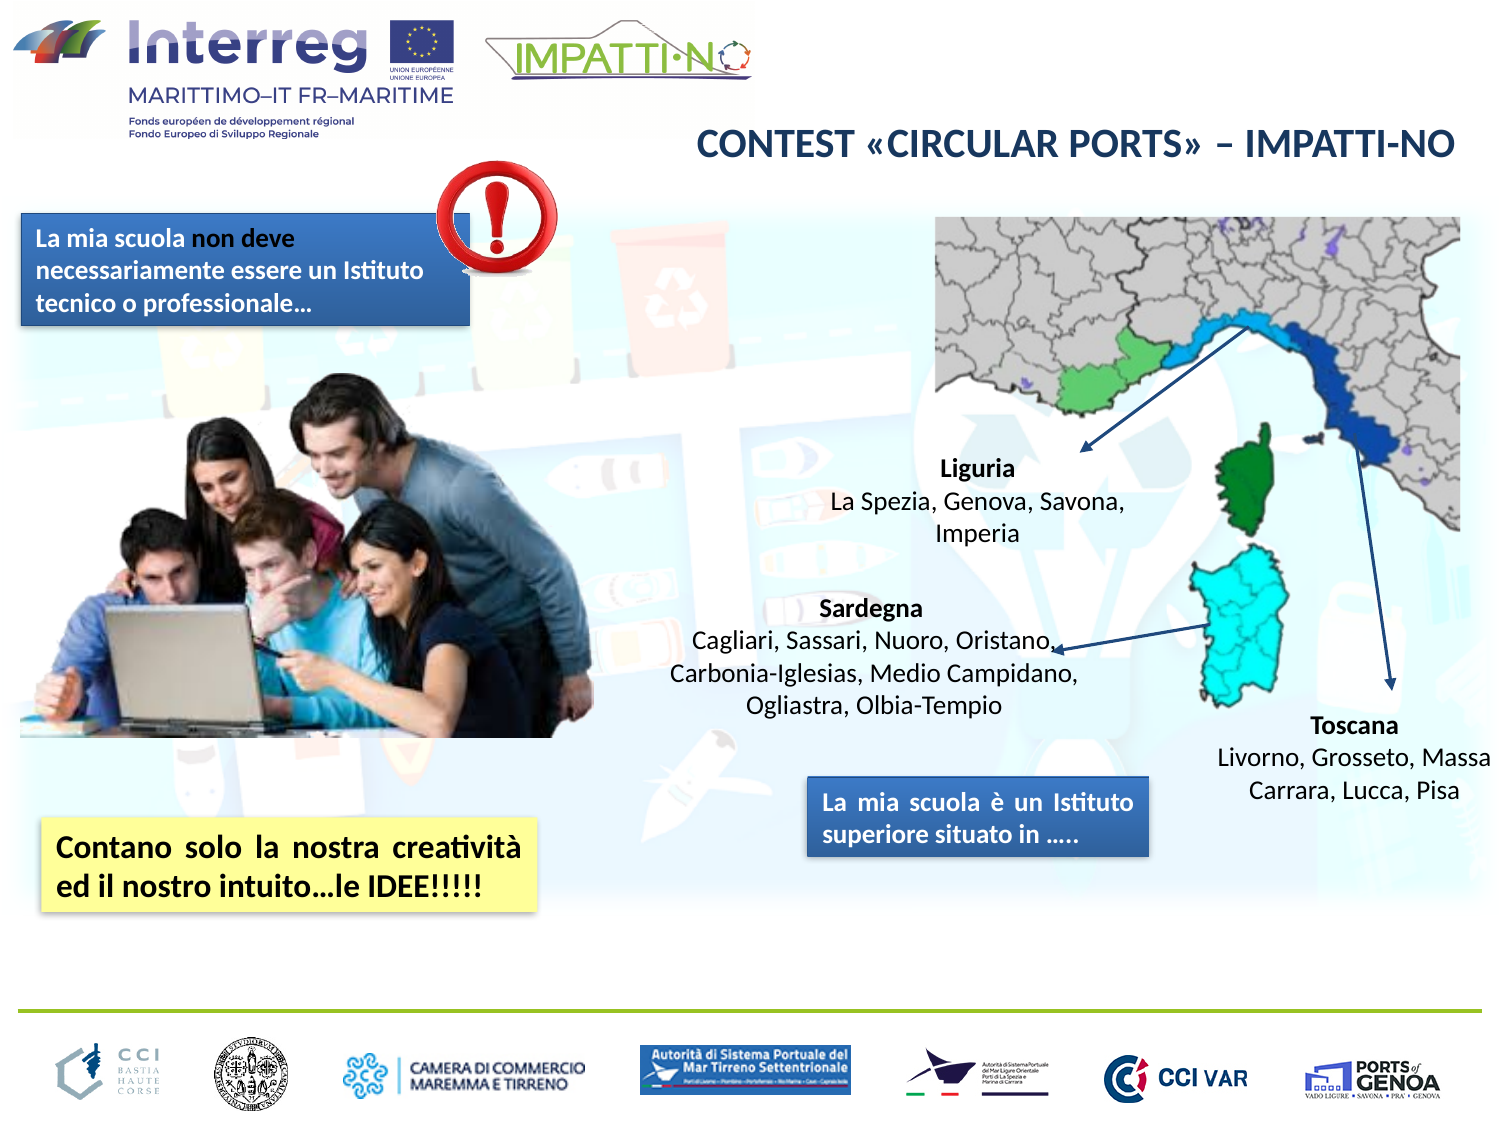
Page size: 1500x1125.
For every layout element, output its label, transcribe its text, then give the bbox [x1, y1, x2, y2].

picture [20, 373, 594, 738]
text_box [1079, 326, 1250, 453]
picture [640, 1045, 851, 1095]
picture [13, 1, 755, 139]
picture [1302, 1053, 1444, 1103]
picture [416, 142, 577, 293]
text_box Liguria La Spezia, Genova, Savona, Imperia [782, 443, 924, 556]
text_box La mia scuola non deve necessariamente essere un Istituto tecnico o professionale… [20, 213, 470, 326]
text_box Sardegna Cagliari, Sassari, Nuoro, Oristano, Carbonia-Iglesias, Medio Campidano, Ogliastra, Olbia-Tempio [639, 582, 924, 728]
text_box CONTEST «CIRCULAR PORTS» – IMPATTI-NO [631, 108, 1471, 174]
picture [214, 1037, 288, 1111]
picture [906, 1043, 1049, 1100]
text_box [1050, 624, 1211, 652]
text_box Contano solo la nostra creatività ed il nostro intuito…le IDEE!!!!! [41, 817, 538, 912]
picture [343, 1053, 585, 1099]
picture [929, 206, 1474, 751]
picture [1104, 1055, 1247, 1103]
picture [55, 1043, 159, 1100]
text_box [1354, 432, 1393, 692]
text_box La mia scuola è un Istituto superiore situato in ….. [807, 776, 1149, 857]
text_box Toscana Livorno, Grosseto, Massa Carrara, Lucca, Pisa [1181, 699, 1500, 812]
